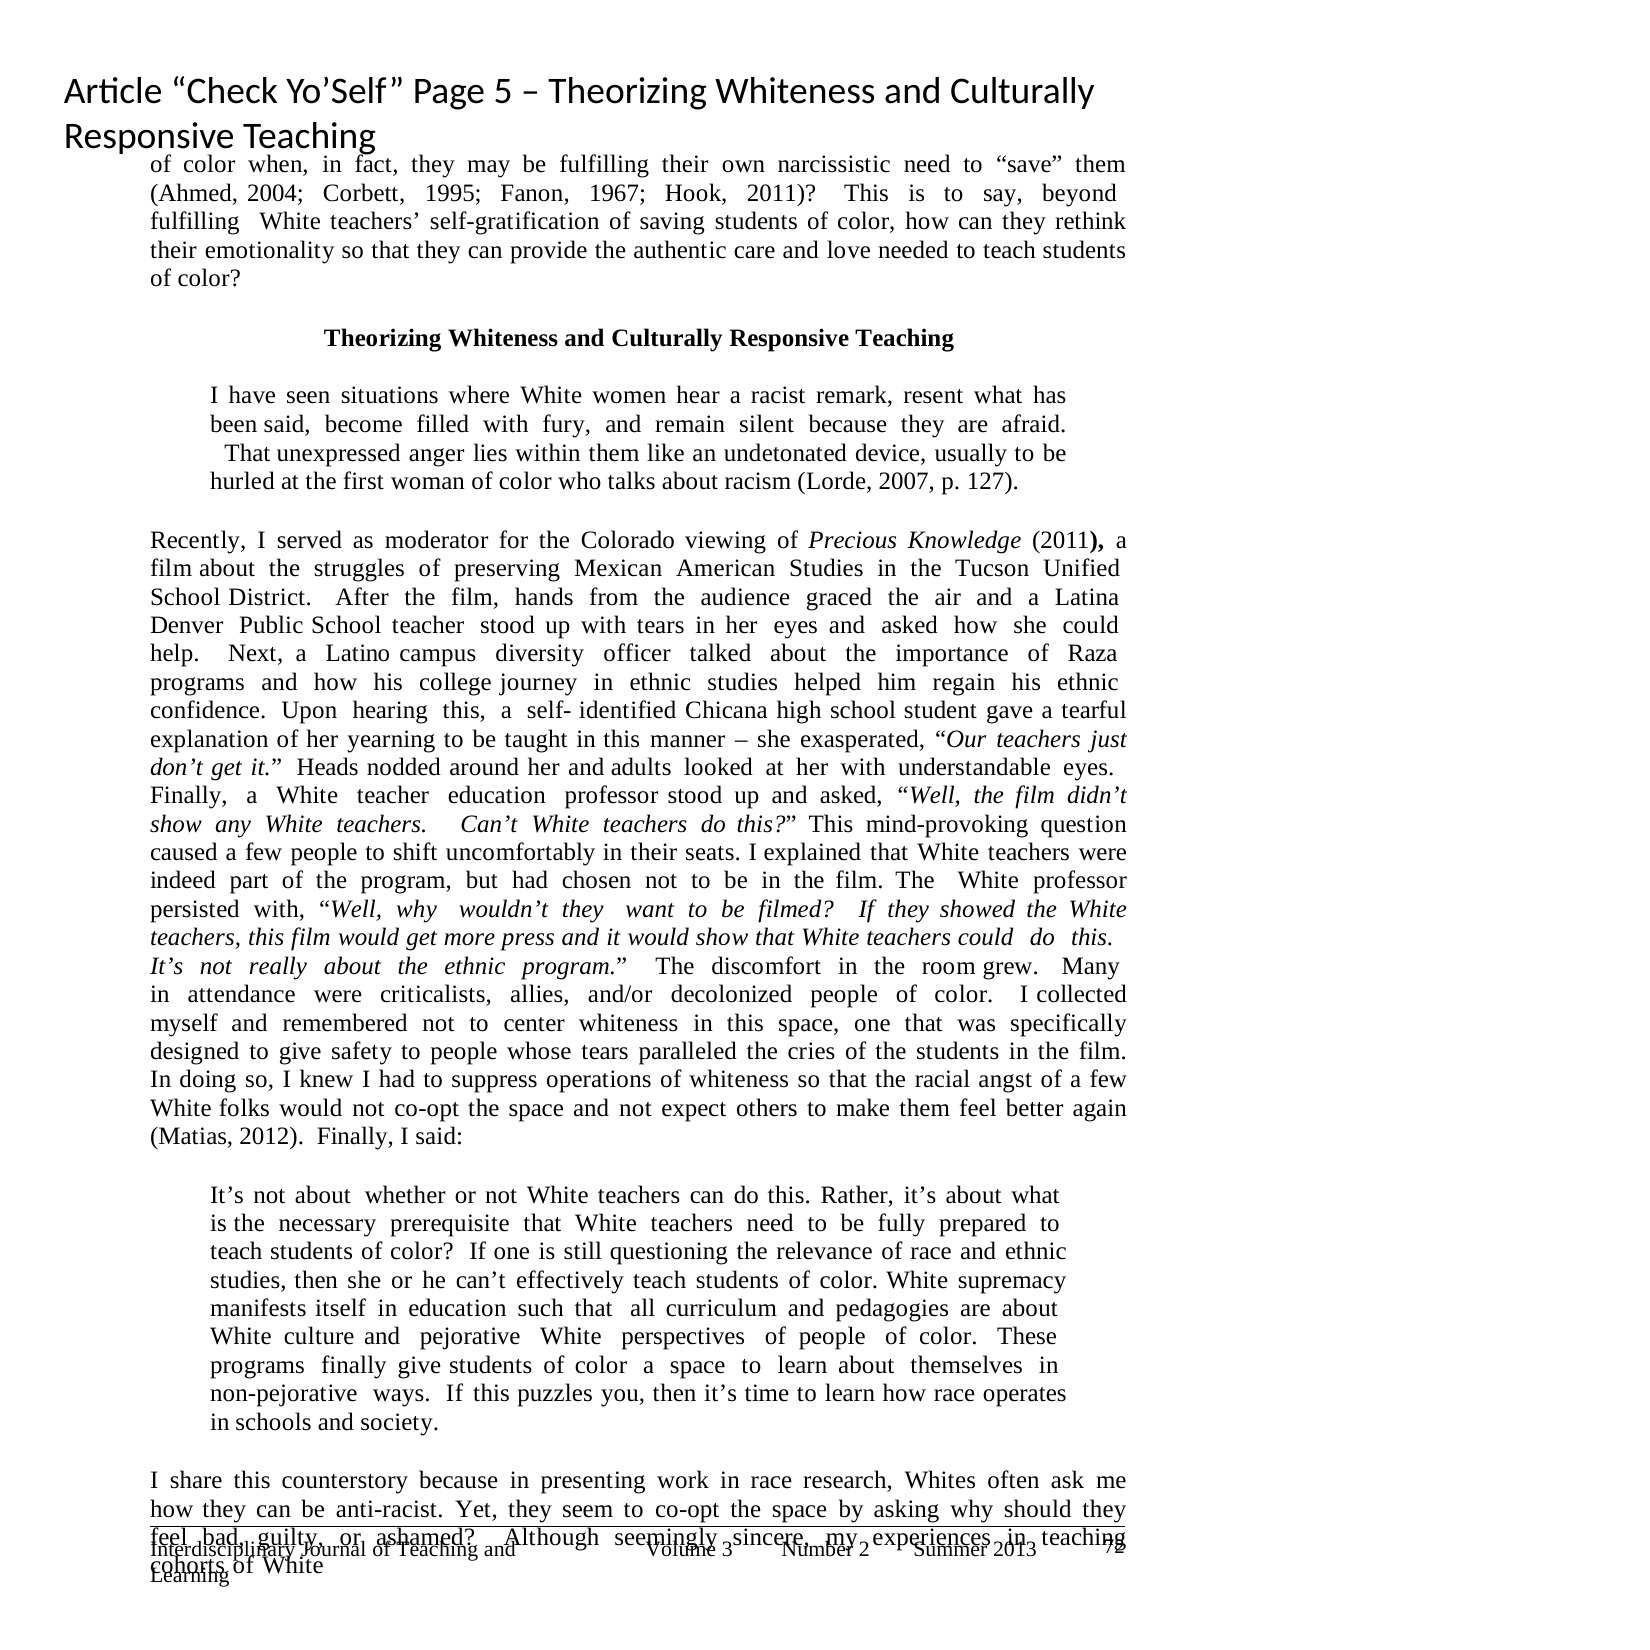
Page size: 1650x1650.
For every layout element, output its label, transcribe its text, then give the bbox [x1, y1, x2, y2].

title Article “Check Yo’Self” Page 5 – Theorizing Whiteness and Culturally Responsive Teaching [63, 66, 1212, 157]
text_box Volume 3 [643, 1534, 734, 1561]
slide_number Number 2 [779, 1534, 872, 1650]
footer Interdisciplinary Journal of Teaching and Learning [147, 1534, 599, 1650]
slide_number 72 [1072, 1532, 1130, 1650]
text_box Summer 2013 [911, 1534, 1039, 1561]
text_box of color when, in fact, they may be fulfilling their own narcissistic need to “save” them (Ahmed, 2004; Corbett, 1995; Fanon, 1967; Hook, 2011)? This is to say, beyond fulfilling White teachers’ self-gratification of saving students of color, how can they rethink their emotionality so that they can provide the authentic care and love needed to teach students of color? Theorizing Whiteness and Culturally Responsive Teaching I have seen situations where White women hear a racist remark, resent what has been said, become filled with fury, and remain silent because they are afraid. That unexpressed anger lies within them like an undetonated device, usually to be hurled at the first woman of color who talks about racism (Lorde, 2007, p. 127). Recently, I served as moderator for the Colorado viewing of Precious Knowledge (2011), a film about the struggles of preserving Mexican American Studies in the Tucson Unified School District. After the film, hands from the audience graced the air and a Latina Denver Public School teacher stood up with tears in her eyes and asked how she could help. Next, a Latino campus diversity officer talked about the importance of Raza programs and how his college journey in ethnic studies helped him regain his ethnic confidence. Upon hearing this, a self- identified Chicana high school student gave a tearful explanation of her yearning to be taught in this manner – she exasperated, “Our teachers just don’t get it.” Heads nodded around her and adults looked at her with understandable eyes. Finally, a White teacher education professor stood up and asked, “Well, the film didn’t show any White teachers. Can’t White teachers do this?” This mind-provoking question caused a few people to shift uncomfortably in their seats. I explained that White teachers were indeed part of the program, but had chosen not to be in the film. The White professor persisted with, “Well, why wouldn’t they want to be filmed? If they showed the White teachers, this film would get more press and it would show that White teachers could do this. It’s not really about the ethnic program.” The discomfort in the room grew. Many in attendance were criticalists, allies, and/or decolonized people of color. I collected myself and remembered not to center whiteness in this space, one that was specifically designed to give safety to people whose tears paralleled the cries of the students in the film. In doing so, I knew I had to suppress operations of whiteness so that the racial angst of a few White folks would not co-opt the space and not expect others to make them feel better again (Matias, 2012). Finally, I said: It’s not about whether or not White teachers can do this. Rather, it’s about what is the necessary prerequisite that White teachers need to be fully prepared to teach students of color? If one is still questioning the relevance of race and ethnic studies, then she or he can’t effectively teach students of color. White supremacy manifests itself in education such that all curriculum and pedagogies are about White culture and pejorative White perspectives of people of color. These programs finally give students of color a space to learn about themselves in non-pejorative ways. If this puzzles you, then it’s time to learn how race operates in schools and society. I share this counterstory because in presenting work in race research, Whites often ask me how they can be anti-racist. Yet, they seem to co-opt the space by asking why should they feel bad, guilty, or ashamed? Although seemingly sincere, my experiences in teaching cohorts of White [147, 150, 1128, 1580]
